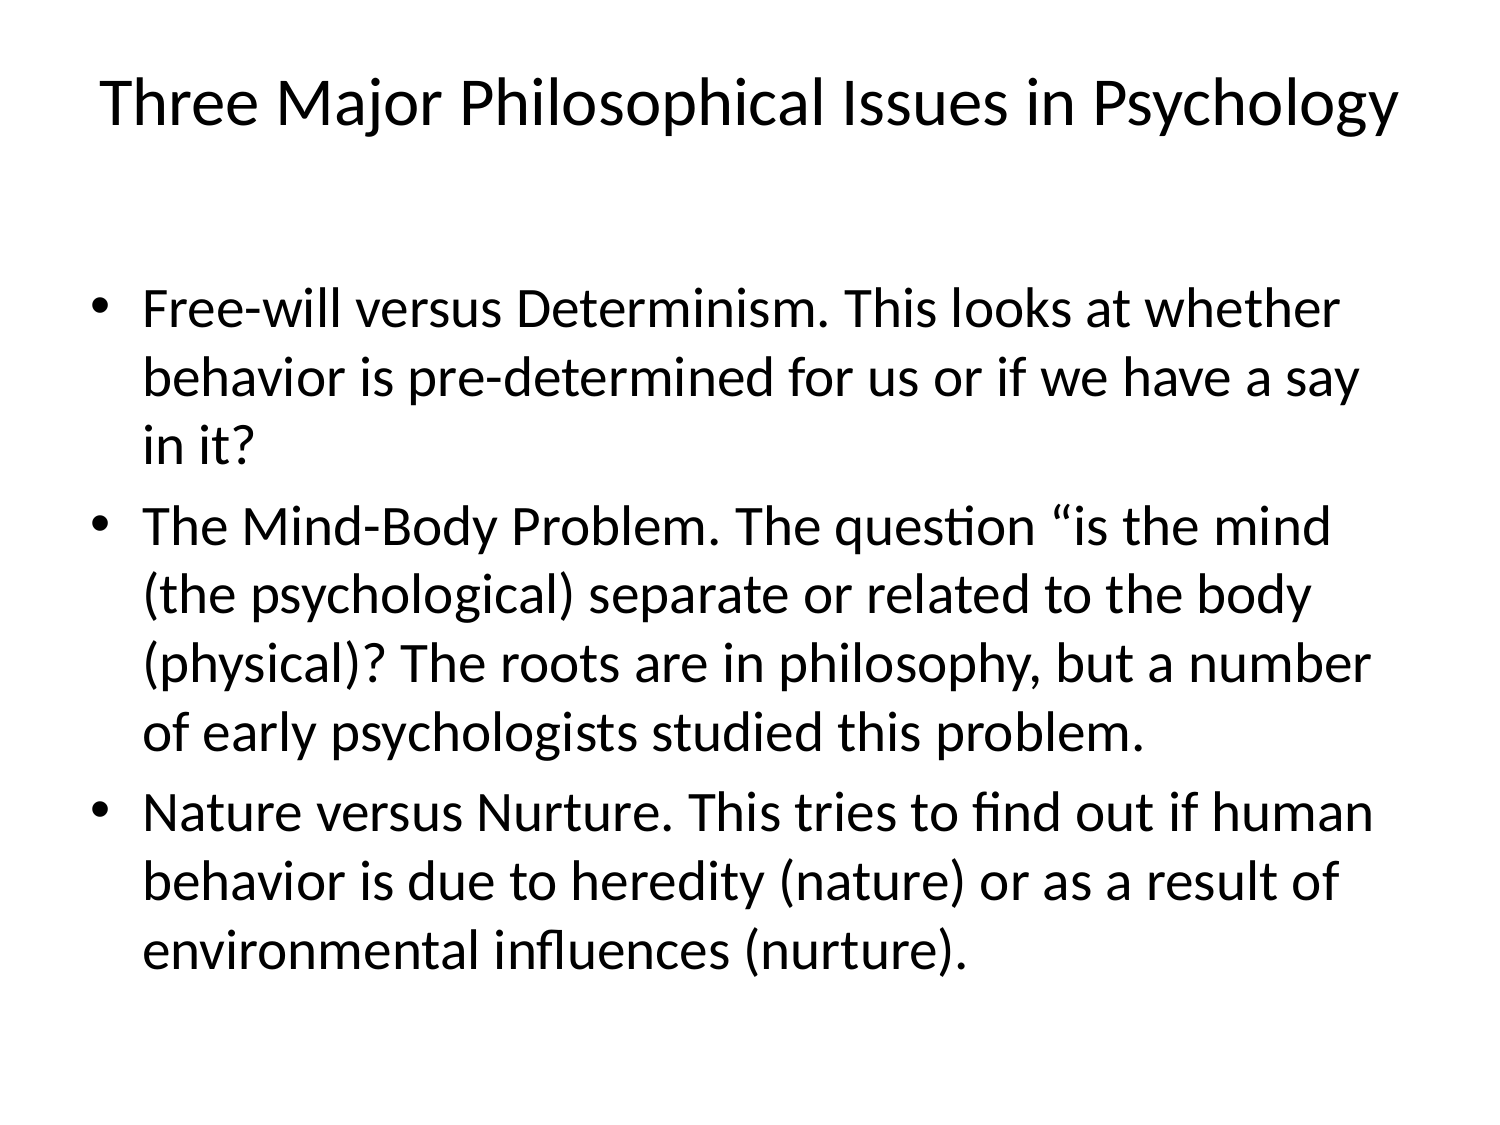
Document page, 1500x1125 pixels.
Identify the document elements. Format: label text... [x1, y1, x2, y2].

title Three Major Philosophical Issues in Psychology [75, 45, 1425, 233]
list Free-will versus Determinism. This looks at whether behavior is pre-determined for us or if we have a say in it? The Mind-Body Problem. The question “is the mind (the psychological) separate or related to the body (physical)? The roots are in philosophy, but a number of early psychologists studied this problem. Nature versus Nurture. This tries to find out if human behavior is due to heredity (nature) or as a result of environmental influences (nurture). [75, 262, 1425, 1005]
